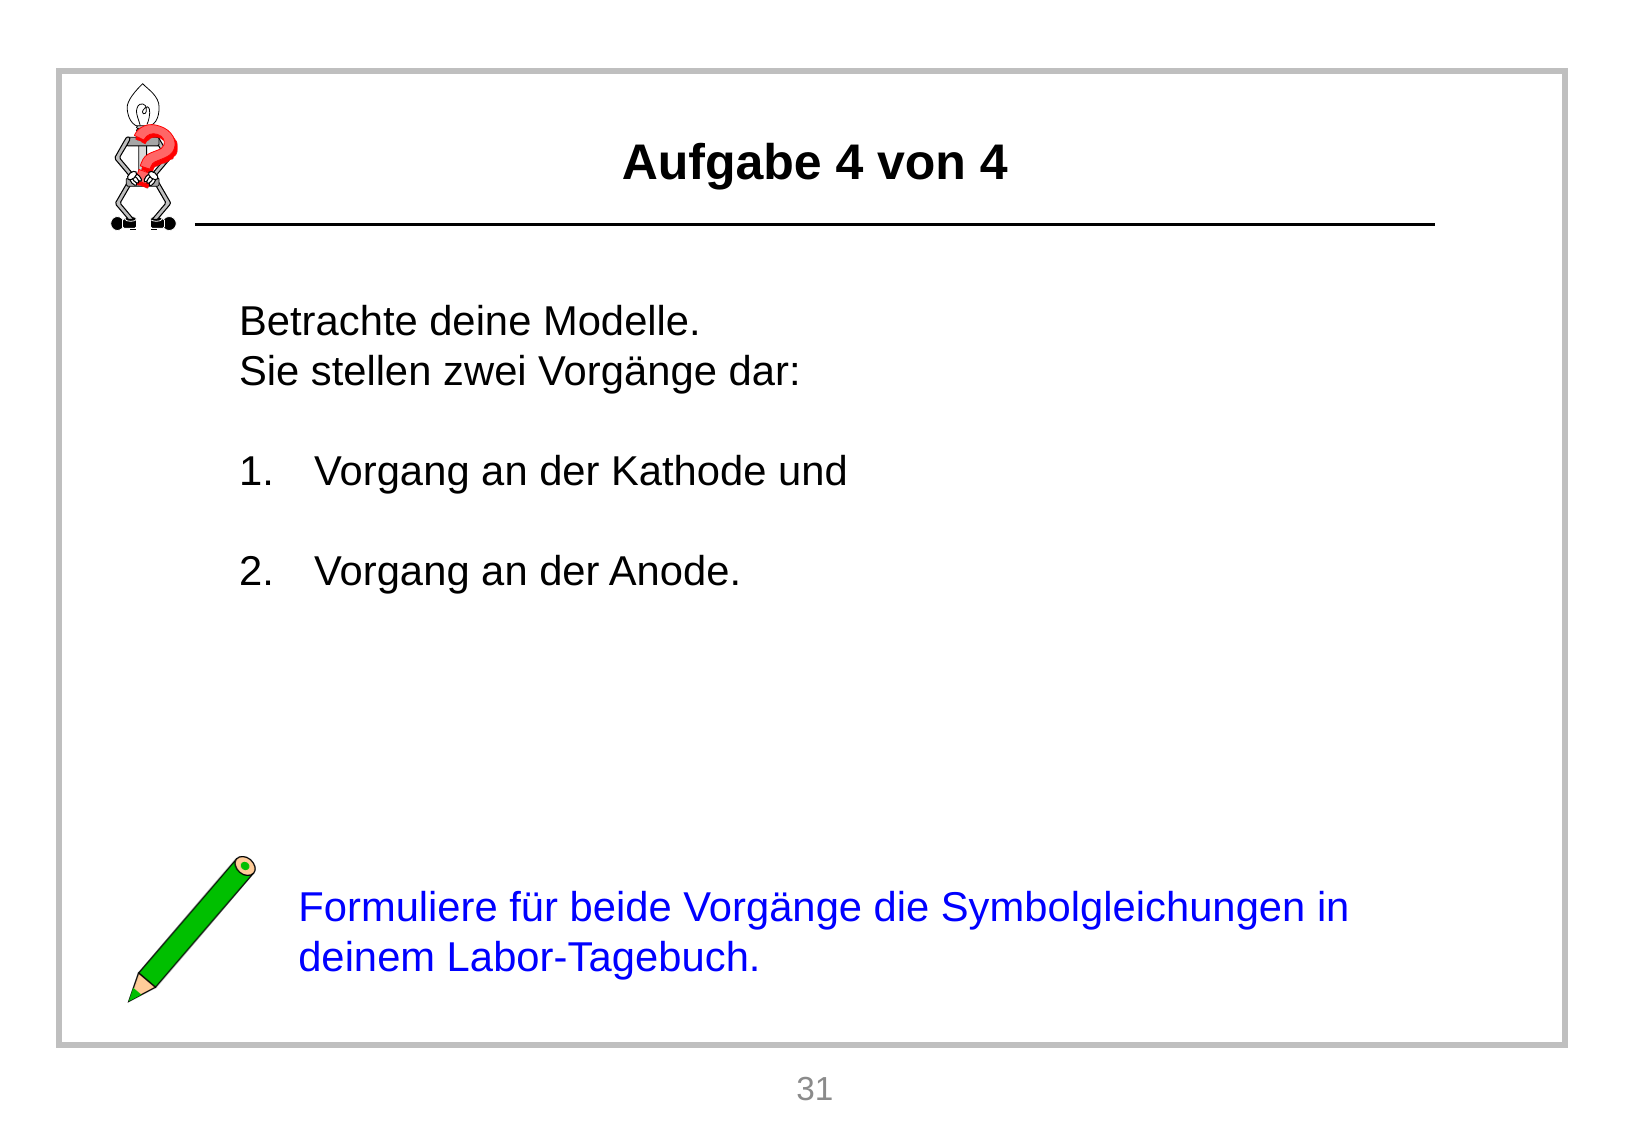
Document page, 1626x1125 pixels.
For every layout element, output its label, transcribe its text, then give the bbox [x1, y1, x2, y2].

title Aufgabe 4 von 4 [224, 100, 1406, 219]
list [127, 856, 257, 1004]
slide_number 31 [631, 1057, 998, 1117]
list Formuliere für beide Vorgänge die Symbolgleichungen in deinem Labor-Tagebuch. [283, 856, 1406, 1004]
list Betrachte deine Modelle. Sie stellen zwei Vorgänge dar: Vorgang an der Kathode und Vorgang an der Anode. [224, 236, 1406, 827]
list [104, 82, 186, 231]
